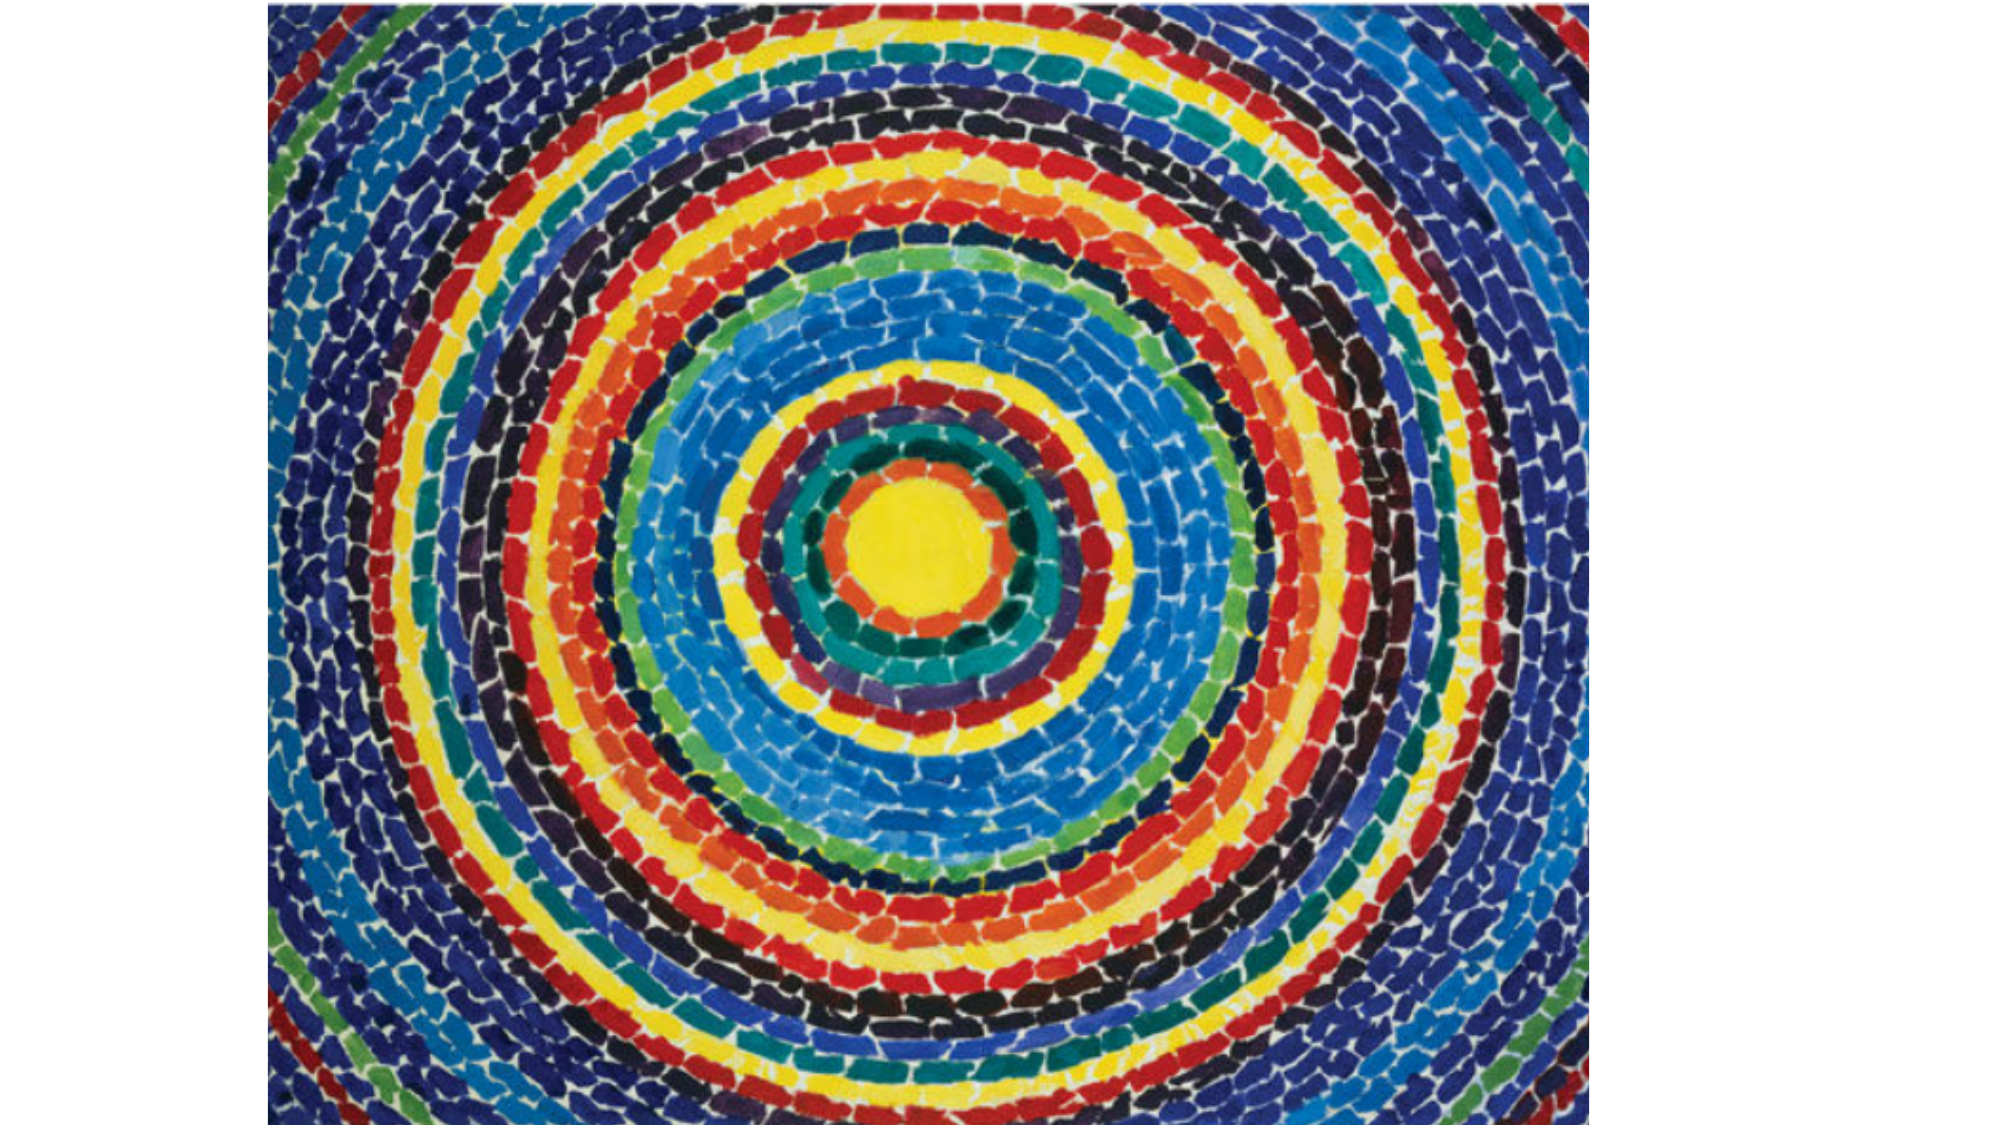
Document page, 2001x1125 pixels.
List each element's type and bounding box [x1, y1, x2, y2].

picture [267, 0, 1590, 1125]
